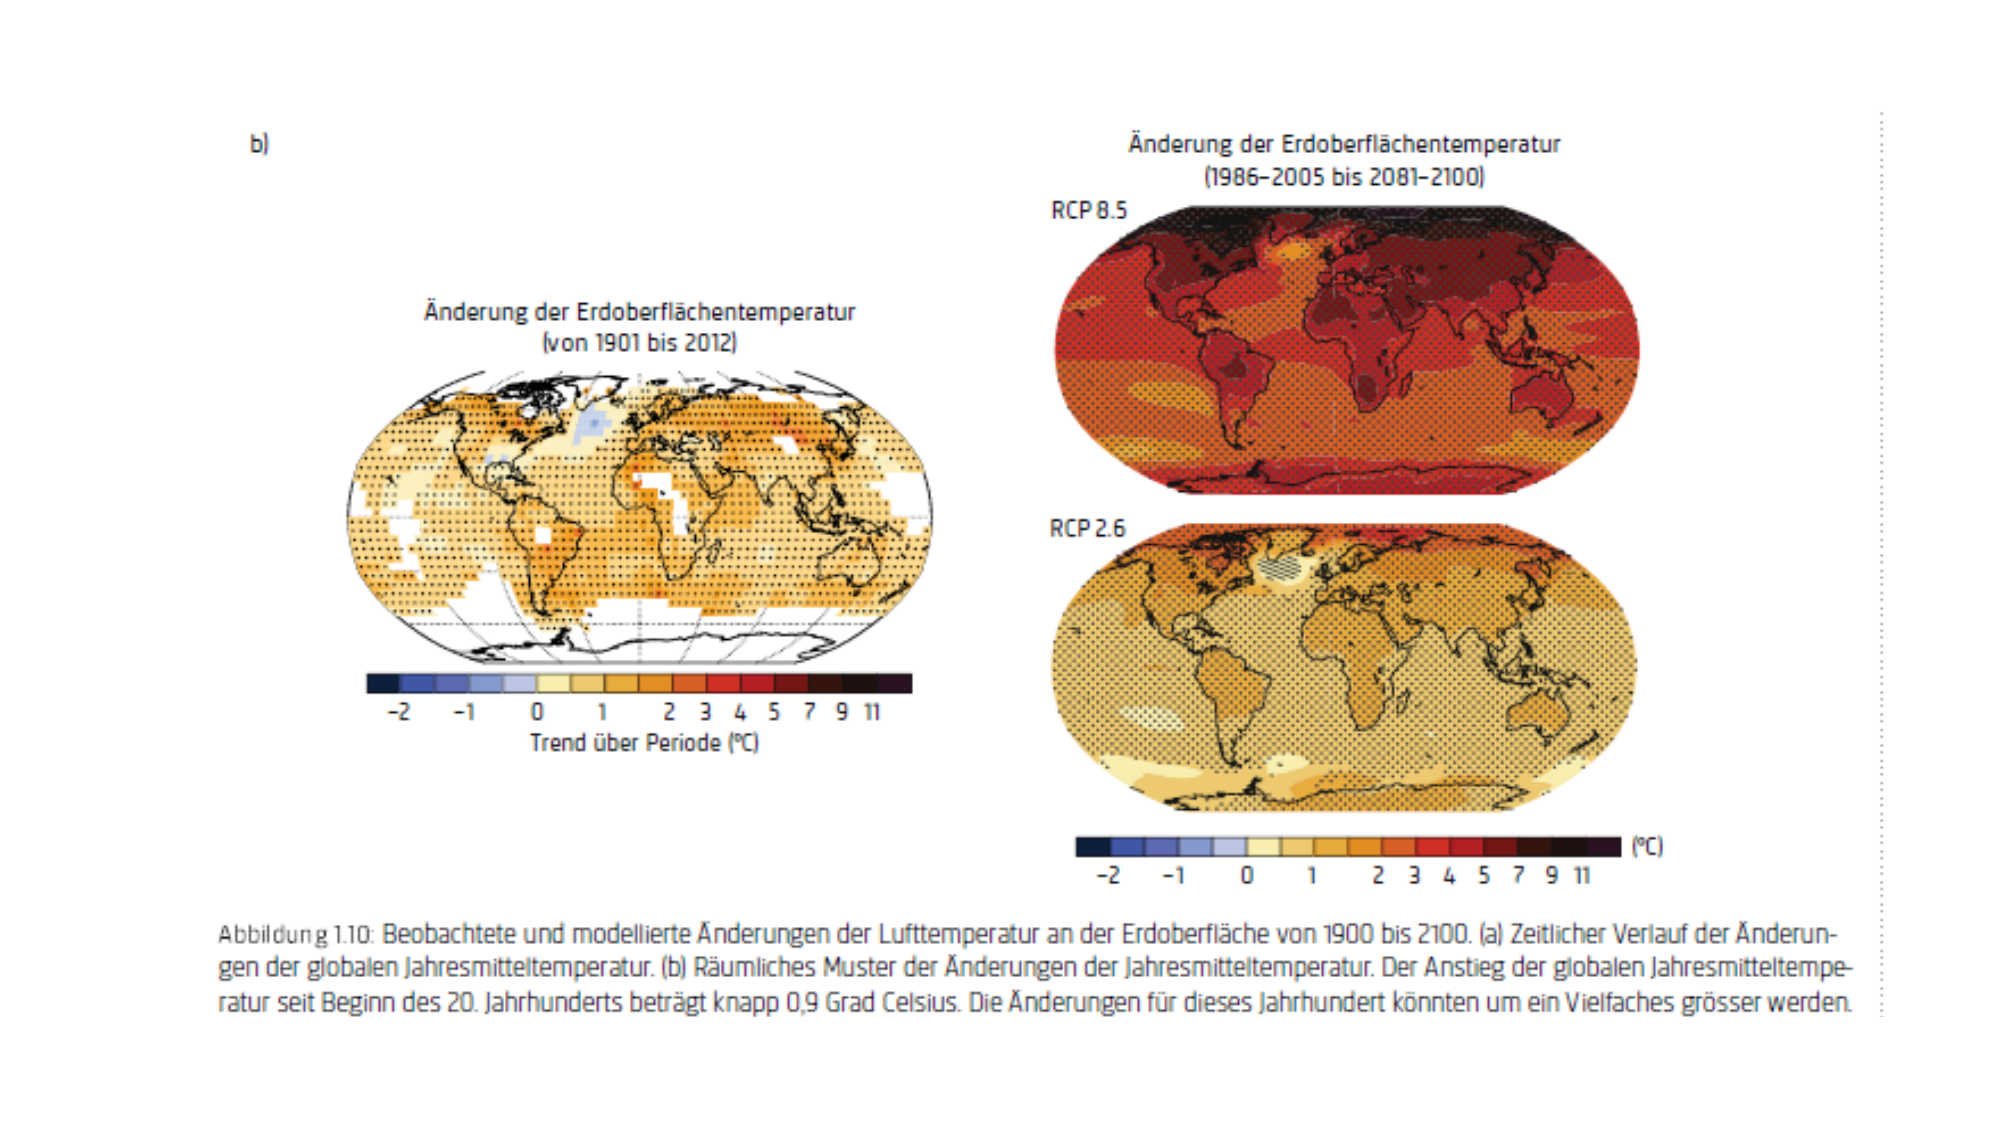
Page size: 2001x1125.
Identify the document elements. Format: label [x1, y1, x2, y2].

picture [204, 111, 1886, 1017]
